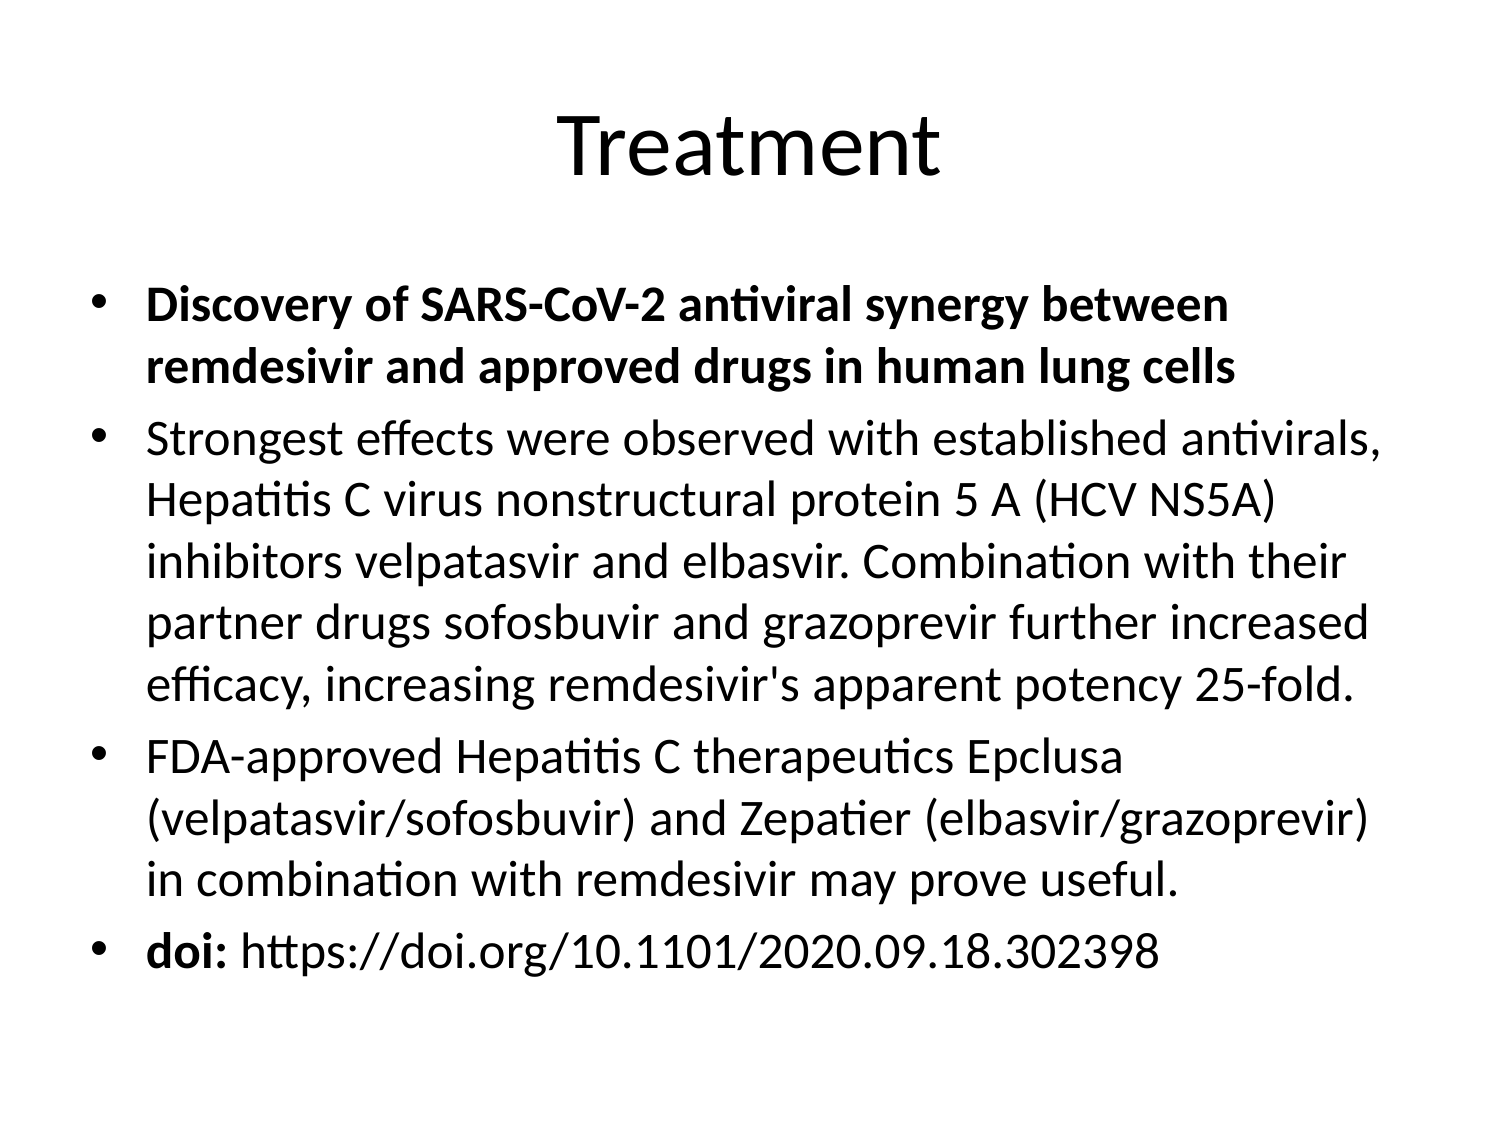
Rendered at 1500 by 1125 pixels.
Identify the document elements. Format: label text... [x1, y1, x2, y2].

title Treatment [75, 45, 1425, 233]
list Discovery of SARS-CoV-2 antiviral synergy between remdesivir and approved drugs in human lung cells Strongest effects were observed with established antivirals, Hepatitis C virus nonstructural protein 5 A (HCV NS5A) inhibitors velpatasvir and elbasvir. Combination with their partner drugs sofosbuvir and grazoprevir further increased efficacy, increasing remdesivir's apparent potency 25-fold. FDA-approved Hepatitis C therapeutics Epclusa (velpatasvir/sofosbuvir) and Zepatier (elbasvir/grazoprevir) in combination with remdesivir may prove useful. doi: https://doi.org/10.1101/2020.09.18.302398 [75, 262, 1425, 1005]
